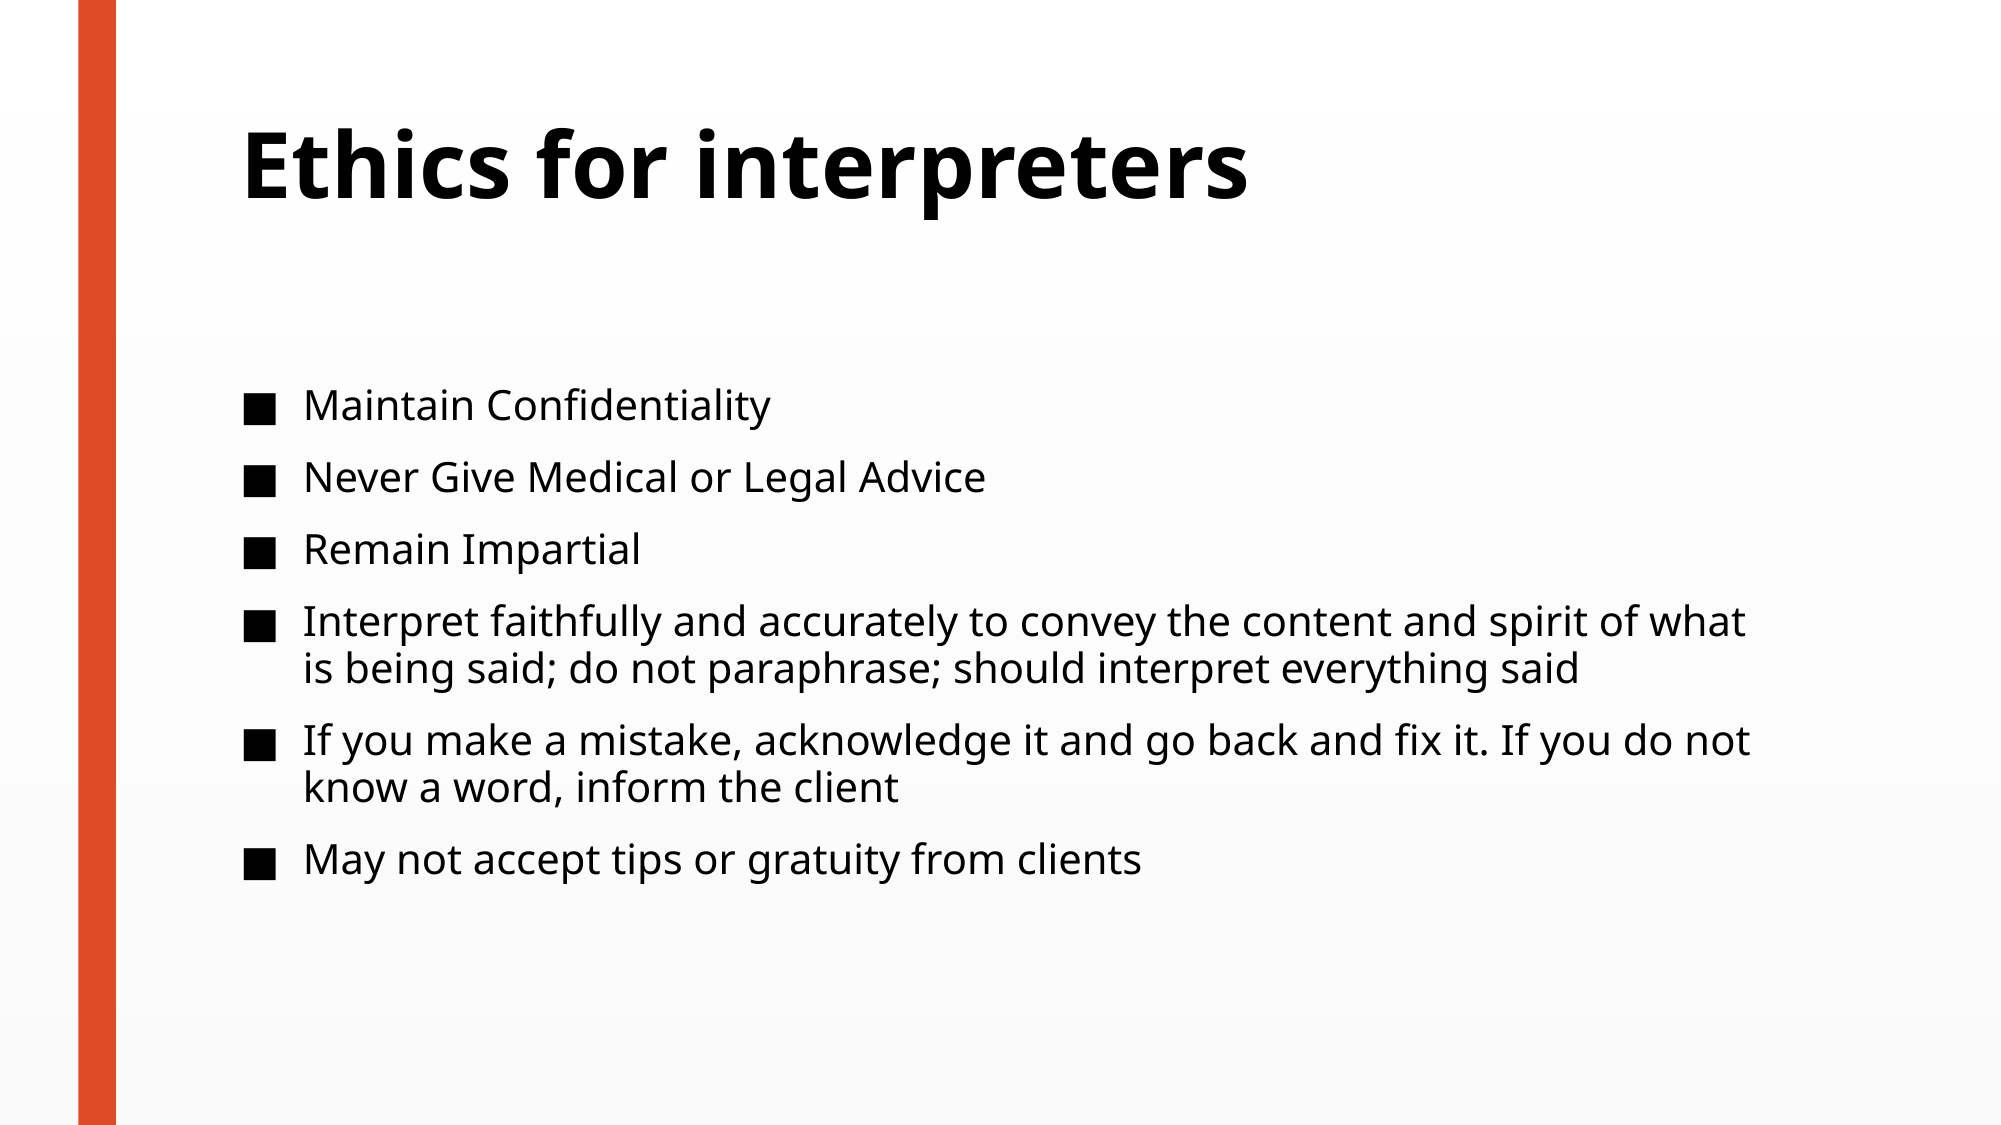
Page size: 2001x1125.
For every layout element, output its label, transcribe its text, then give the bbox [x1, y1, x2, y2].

list Maintain Confidentiality Never Give Medical or Legal Advice Remain Impartial Interpret faithfully and accurately to convey the content and spirit of what is being said; do not paraphrase; should interpret everything said If you make a mistake, acknowledge it and go back and fix it. If you do not know a word, inform the client May not accept tips or gratuity from clients [225, 375, 1800, 963]
title Ethics for interpreters [225, 112, 1800, 357]
